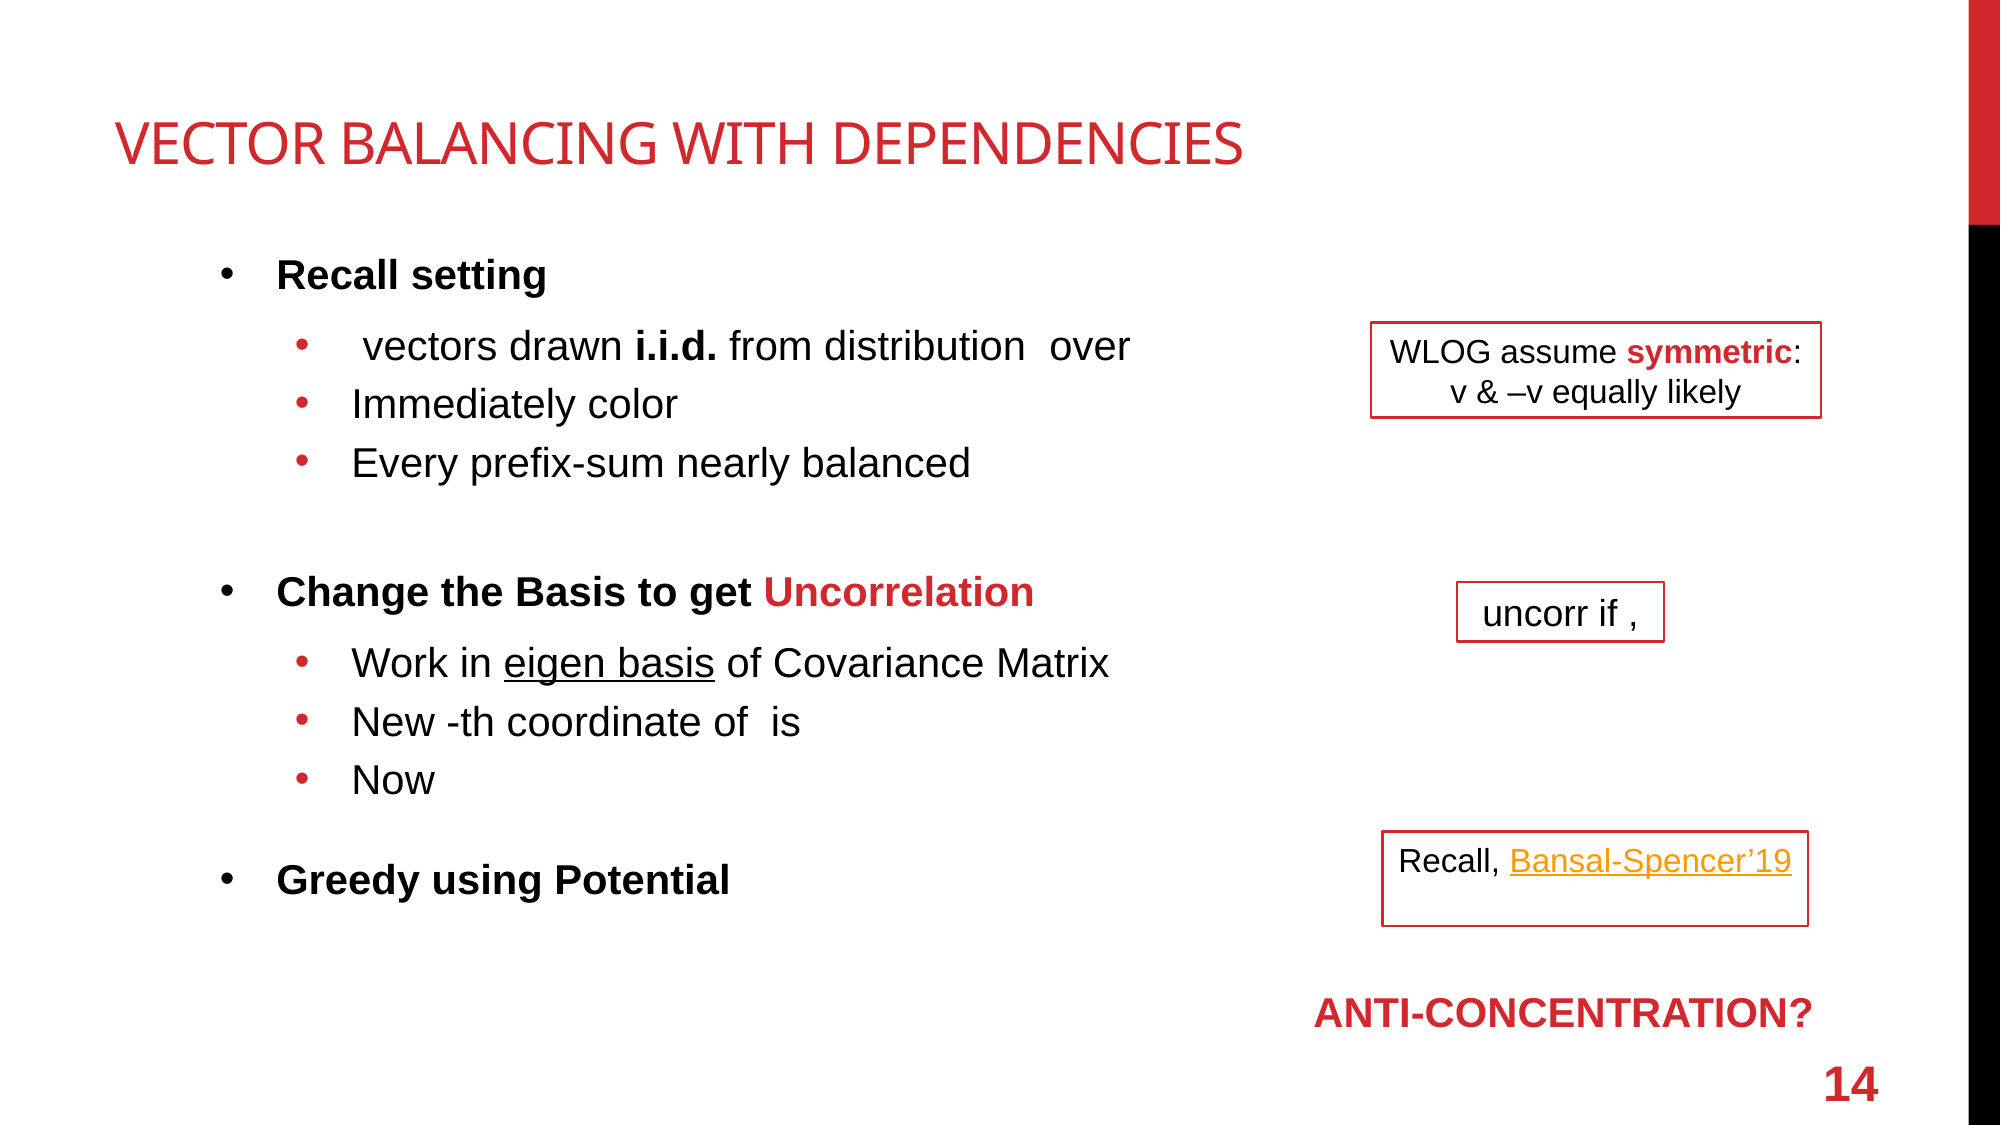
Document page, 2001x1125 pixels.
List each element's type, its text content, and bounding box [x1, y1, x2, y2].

text_box Anti-Concentration? [1294, 978, 1834, 1044]
slide_number 14 [1808, 1051, 1992, 1112]
title Vector Balancing with Dependencies [99, 11, 1729, 184]
text_box WLOG assume symmetric: v & –v equally likely [1370, 322, 1822, 418]
